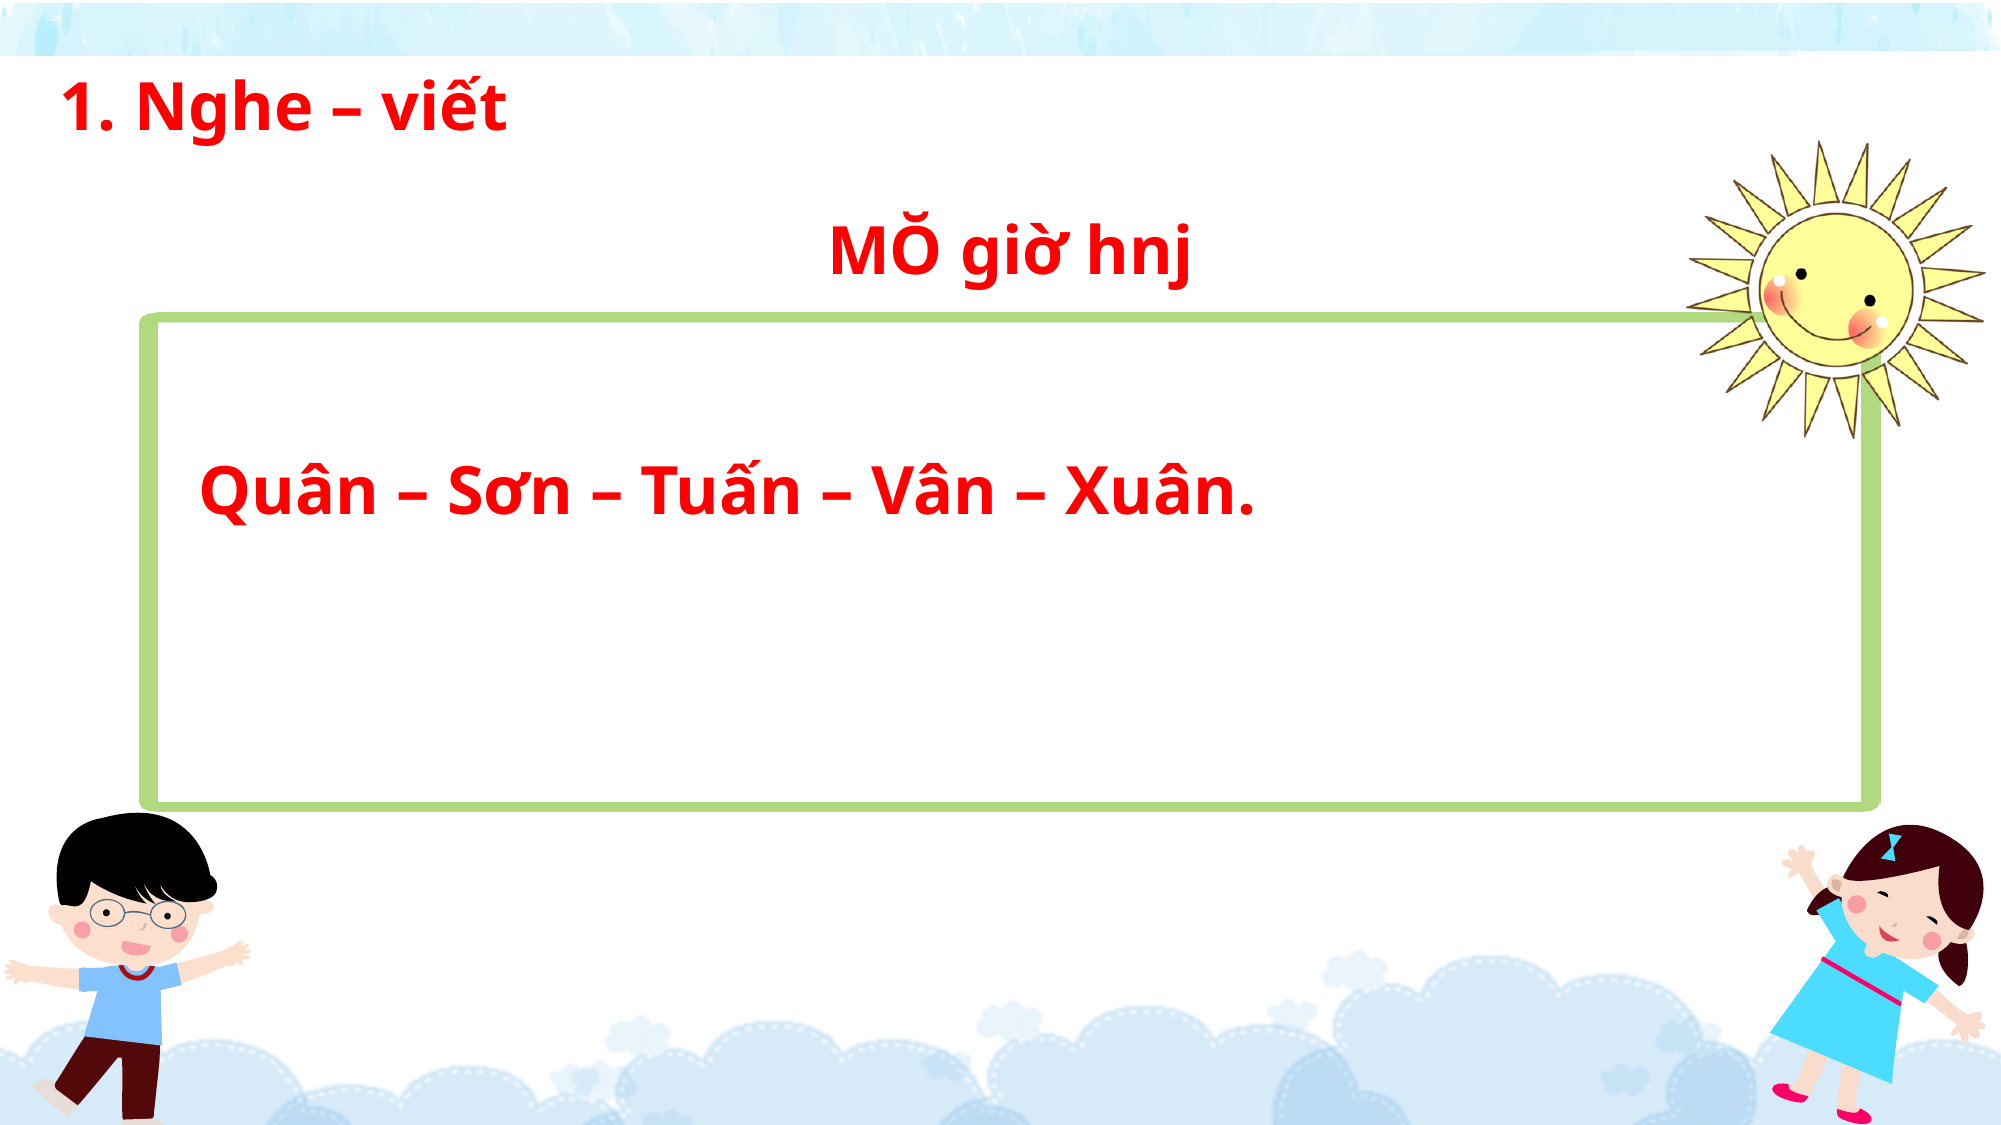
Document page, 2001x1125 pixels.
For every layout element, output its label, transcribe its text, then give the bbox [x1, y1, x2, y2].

picture [0, 140, 2001, 1125]
picture [0, 3, 2000, 56]
text_box 1. Nghe – viết [39, 56, 548, 154]
text_box MŎ giờ hǌ Quân – Sơn – Tuấn – Vân – Xuân. [183, 160, 1686, 312]
